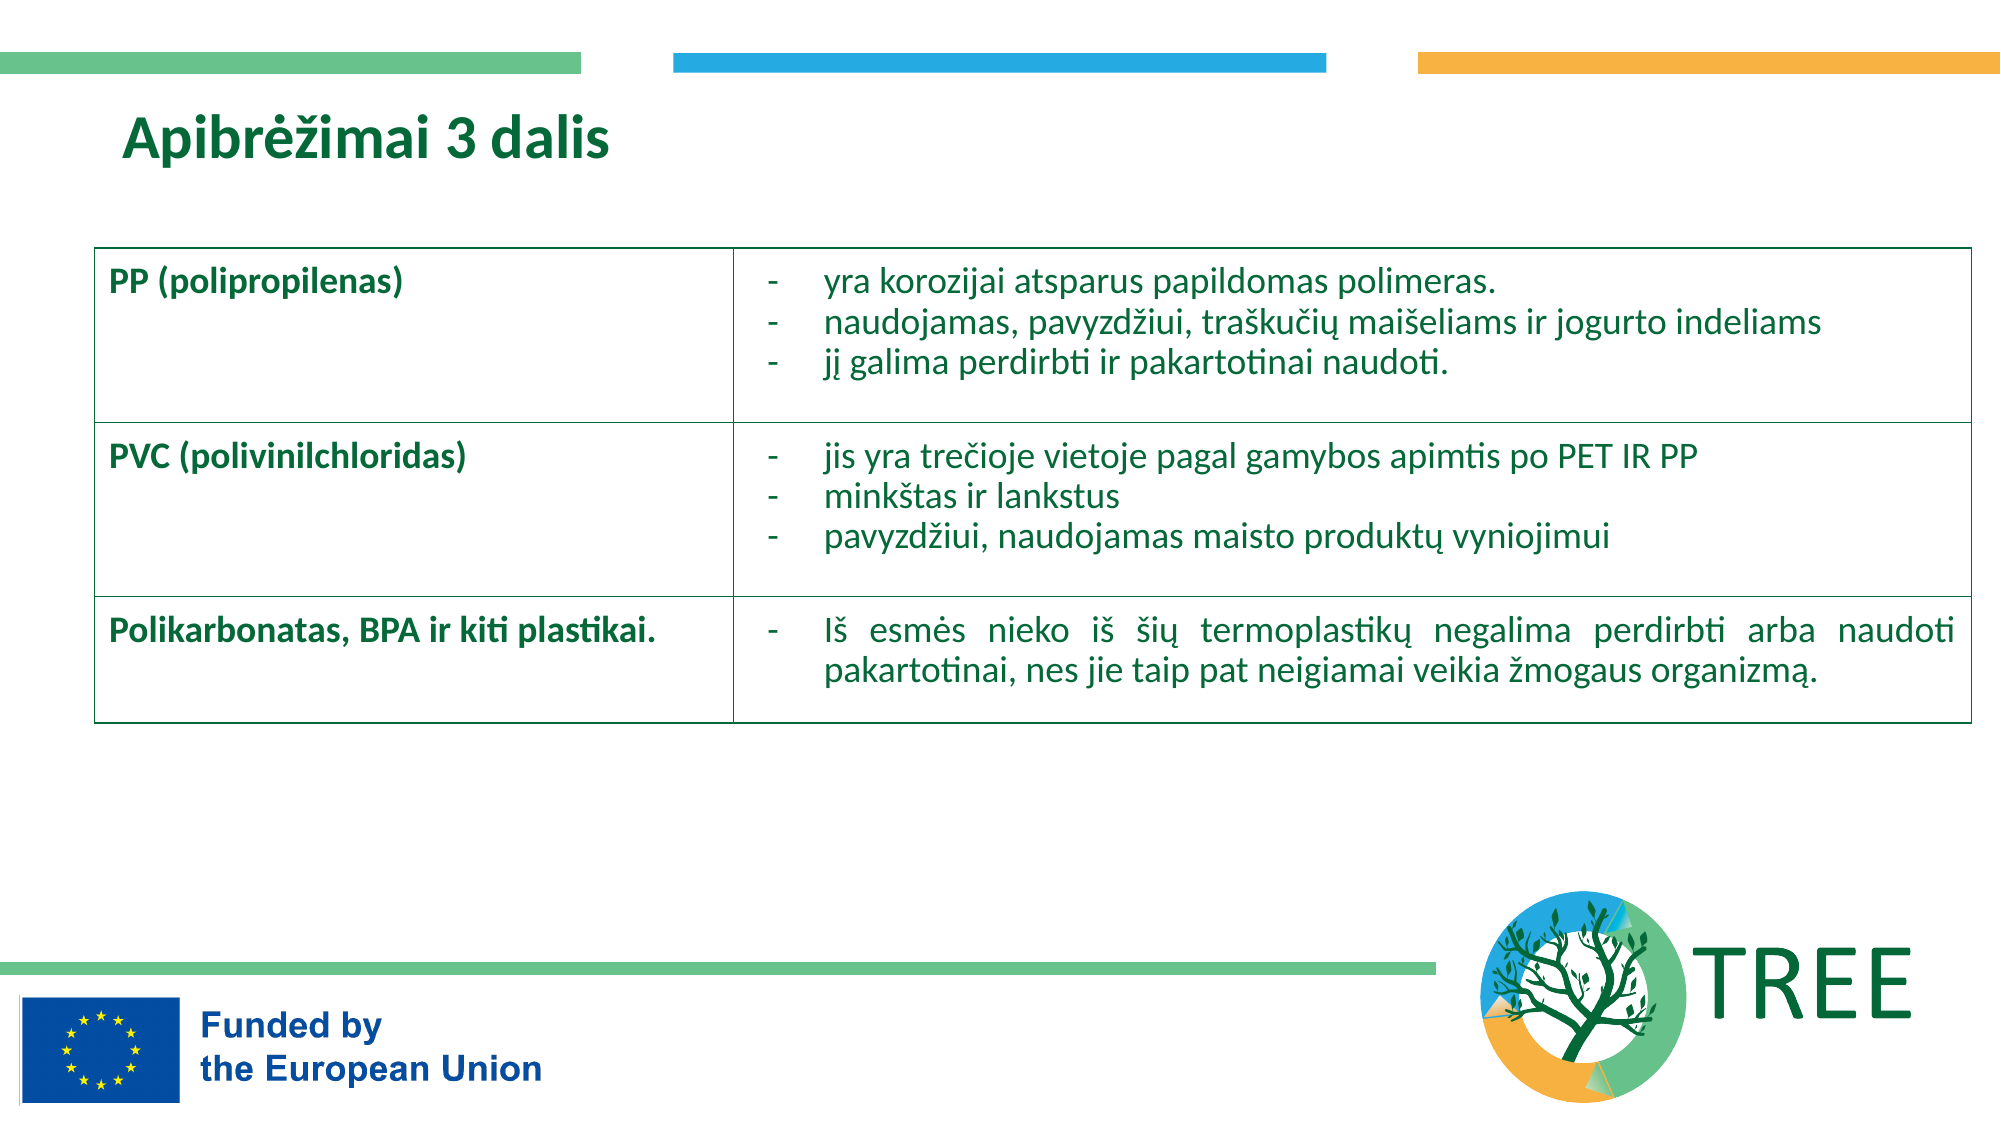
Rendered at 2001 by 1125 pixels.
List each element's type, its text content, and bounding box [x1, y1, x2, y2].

table_cell PVC (polivinilchloridas) [95, 423, 733, 596]
text_box Apibrėžimai 3 dalis [107, 88, 797, 179]
text_box [0, 53, 581, 73]
table_cell Iš esmės nieko iš šių termoplastikų negalima perdirbti arba naudoti pakartotinai, nes jie taip pat neigiamai veikia žmogaus organizmą. [734, 597, 1971, 722]
table_cell jis yra trečioje vietoje pagal gamybos apimtis po PET IR PP minkštas ir lankstus pavyzdžiui, naudojamas maisto produktų vyniojimui [734, 423, 1971, 596]
picture [1480, 891, 1911, 1104]
text_box [1419, 53, 2000, 73]
table_cell Polikarbonatas, BPA ir kiti plastikai. [95, 597, 733, 722]
picture [15, 991, 581, 1111]
table_header PP (polipropilenas) [95, 249, 733, 422]
text_box [0, 963, 1436, 974]
table_header yra korozijai atsparus papildomas polimeras. naudojamas, pavyzdžiui, traškučių maišeliams ir jogurto indeliams jį galima perdirbti ir pakartotinai naudoti. [734, 249, 1971, 422]
text_box [673, 53, 1327, 73]
